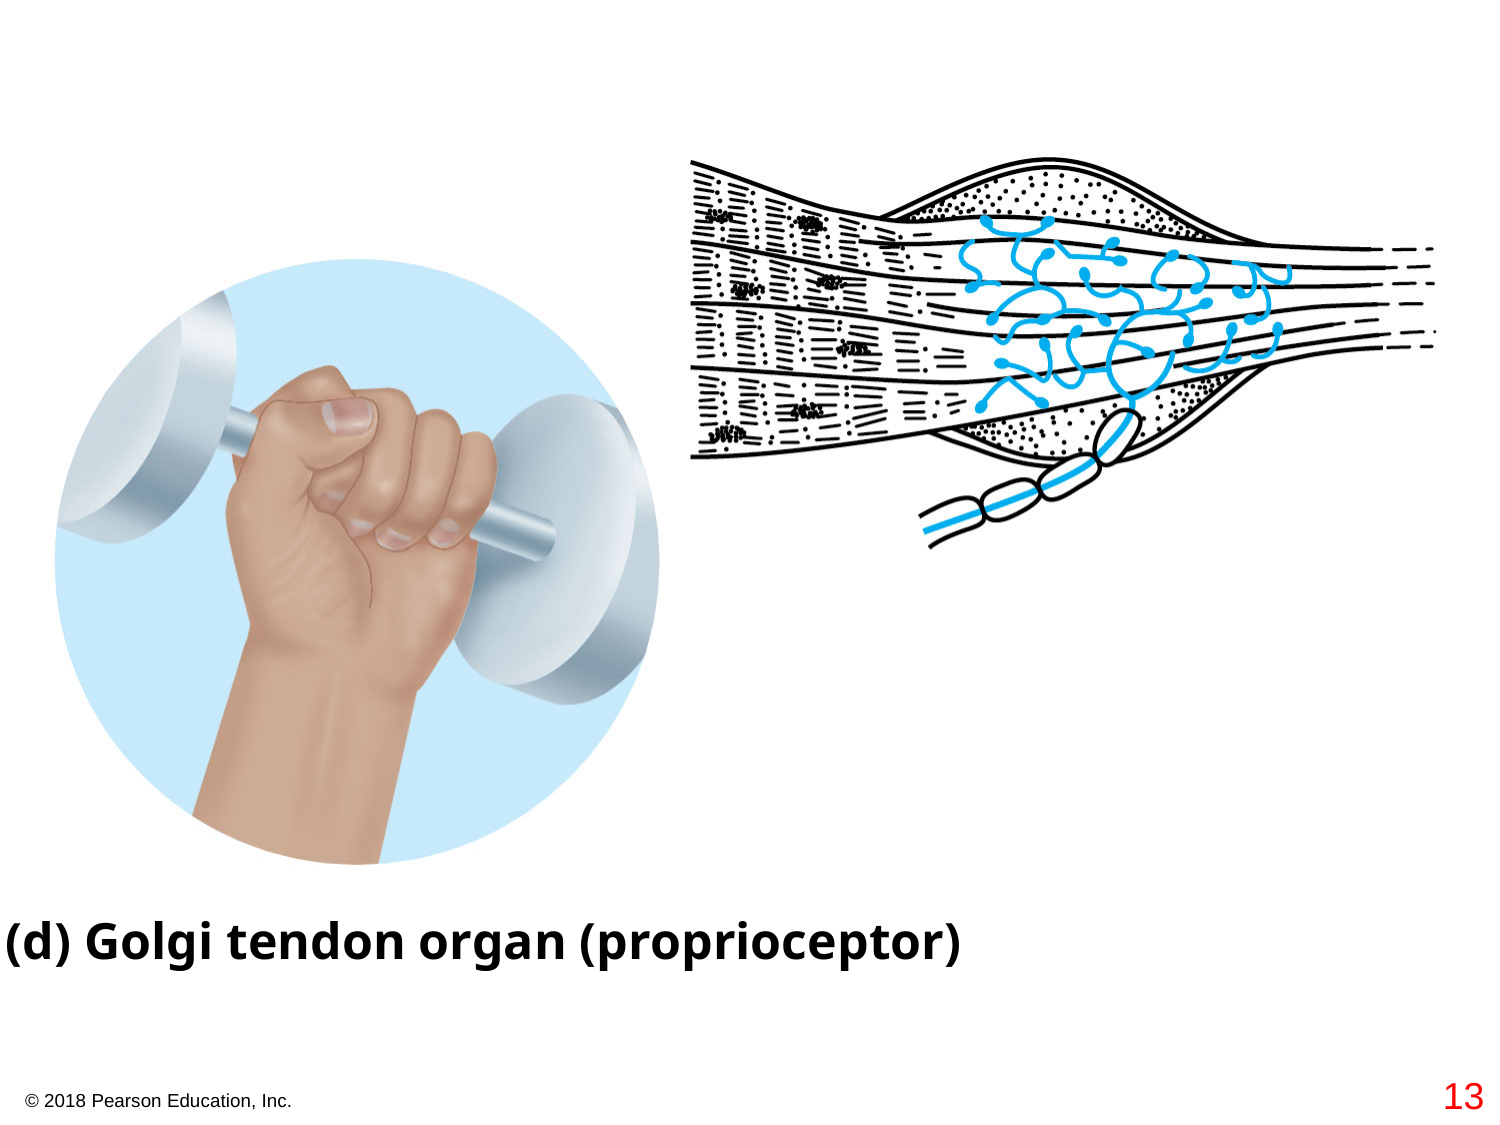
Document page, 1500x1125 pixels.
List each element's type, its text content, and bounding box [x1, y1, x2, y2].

text_box © 2018 Pearson Education, Inc. [10, 1074, 517, 1125]
picture [47, 152, 1453, 973]
text_box (d) Golgi tendon organ (proprioceptor) [5, 915, 42, 970]
slide_number 13 [1149, 1064, 1500, 1125]
